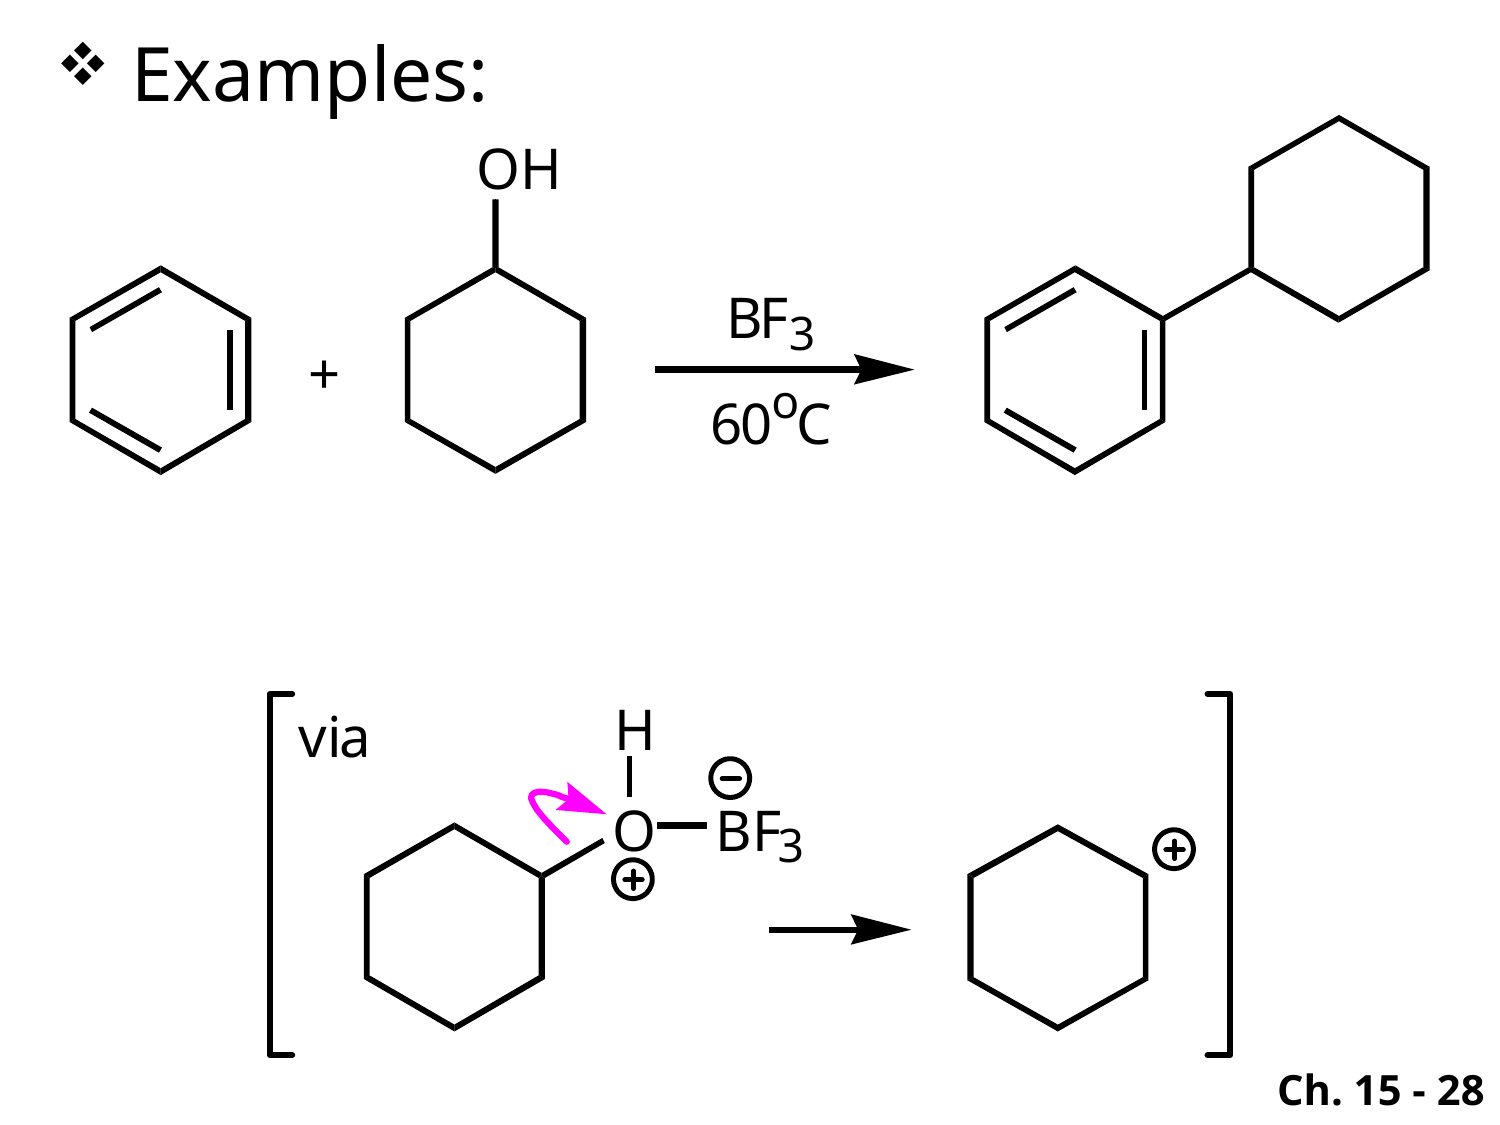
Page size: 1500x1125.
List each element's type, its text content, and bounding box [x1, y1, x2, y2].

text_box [256, 680, 1244, 1069]
slide_number Ch. 15 - 28 [1224, 1059, 1500, 1125]
text_box Examples: [41, 19, 1459, 132]
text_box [56, 101, 1444, 490]
